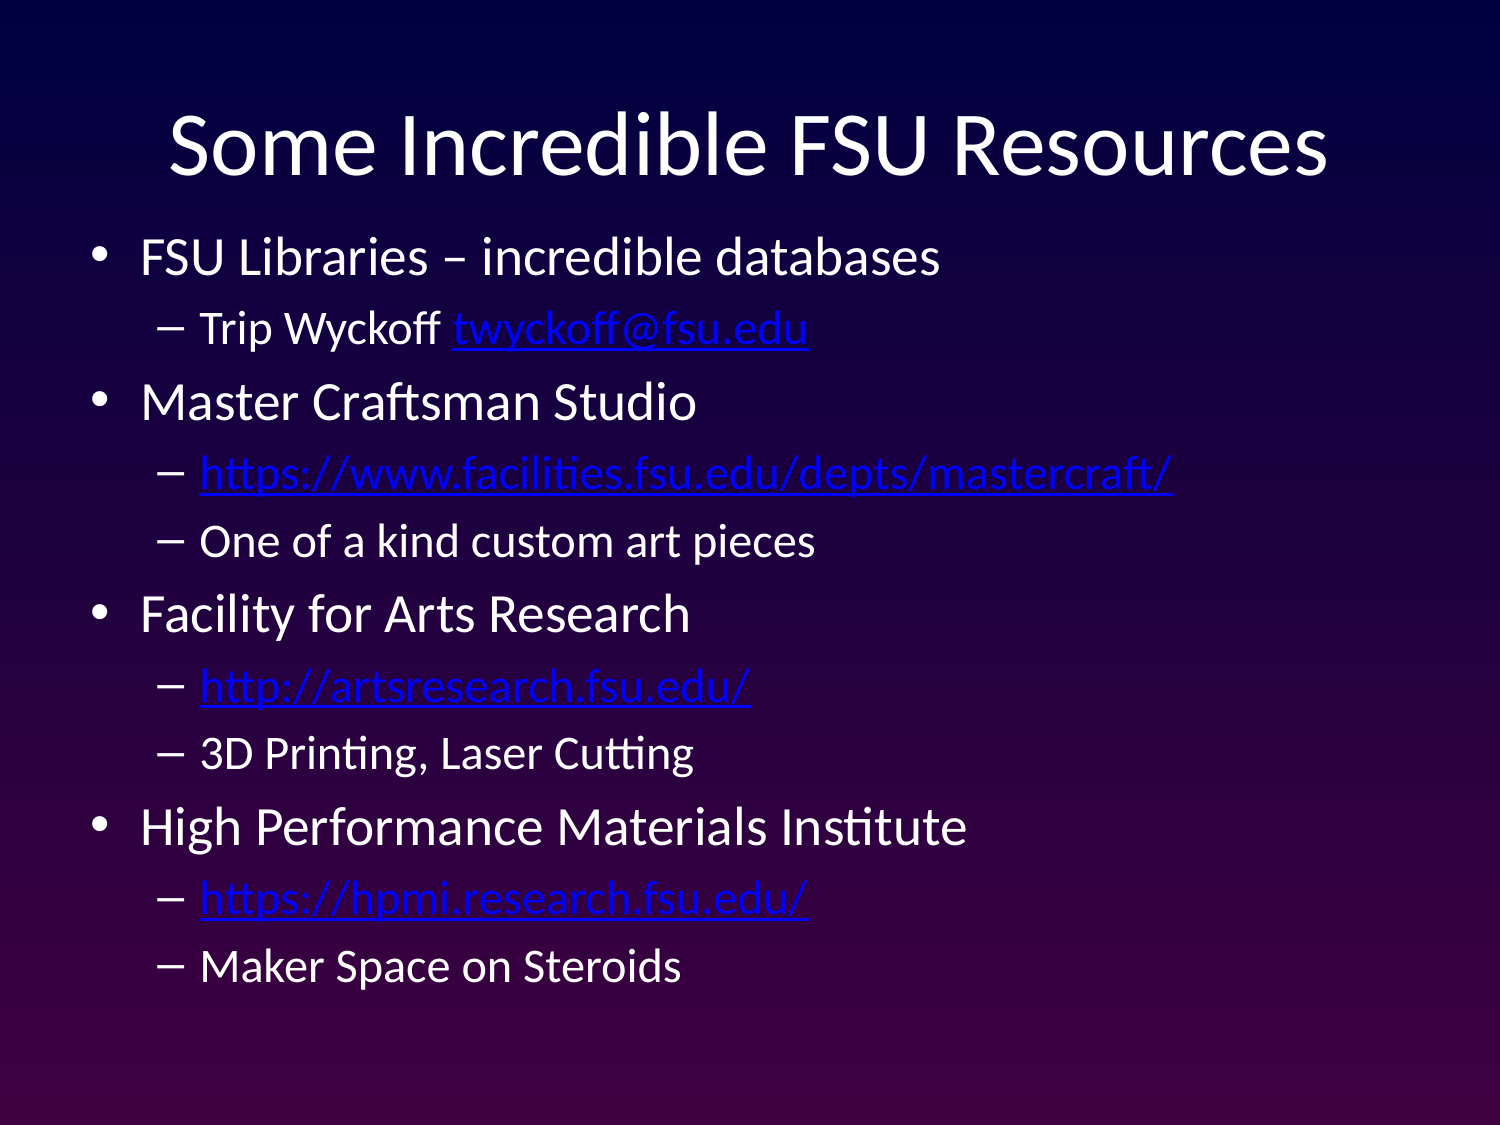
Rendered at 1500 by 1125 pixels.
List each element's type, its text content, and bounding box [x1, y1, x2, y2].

title Some Incredible FSU Resources [75, 45, 1425, 212]
list FSU Libraries – incredible databases Trip Wyckoff twyckoff@fsu.edu Master Craftsman Studio https://www.facilities.fsu.edu/depts/mastercraft/ One of a kind custom art pieces Facility for Arts Research http://artsresearch.fsu.edu/ 3D Printing, Laser Cutting High Performance Materials Institute https://hpmi.research.fsu.edu/ Maker Space on Steroids [75, 212, 1425, 1005]
